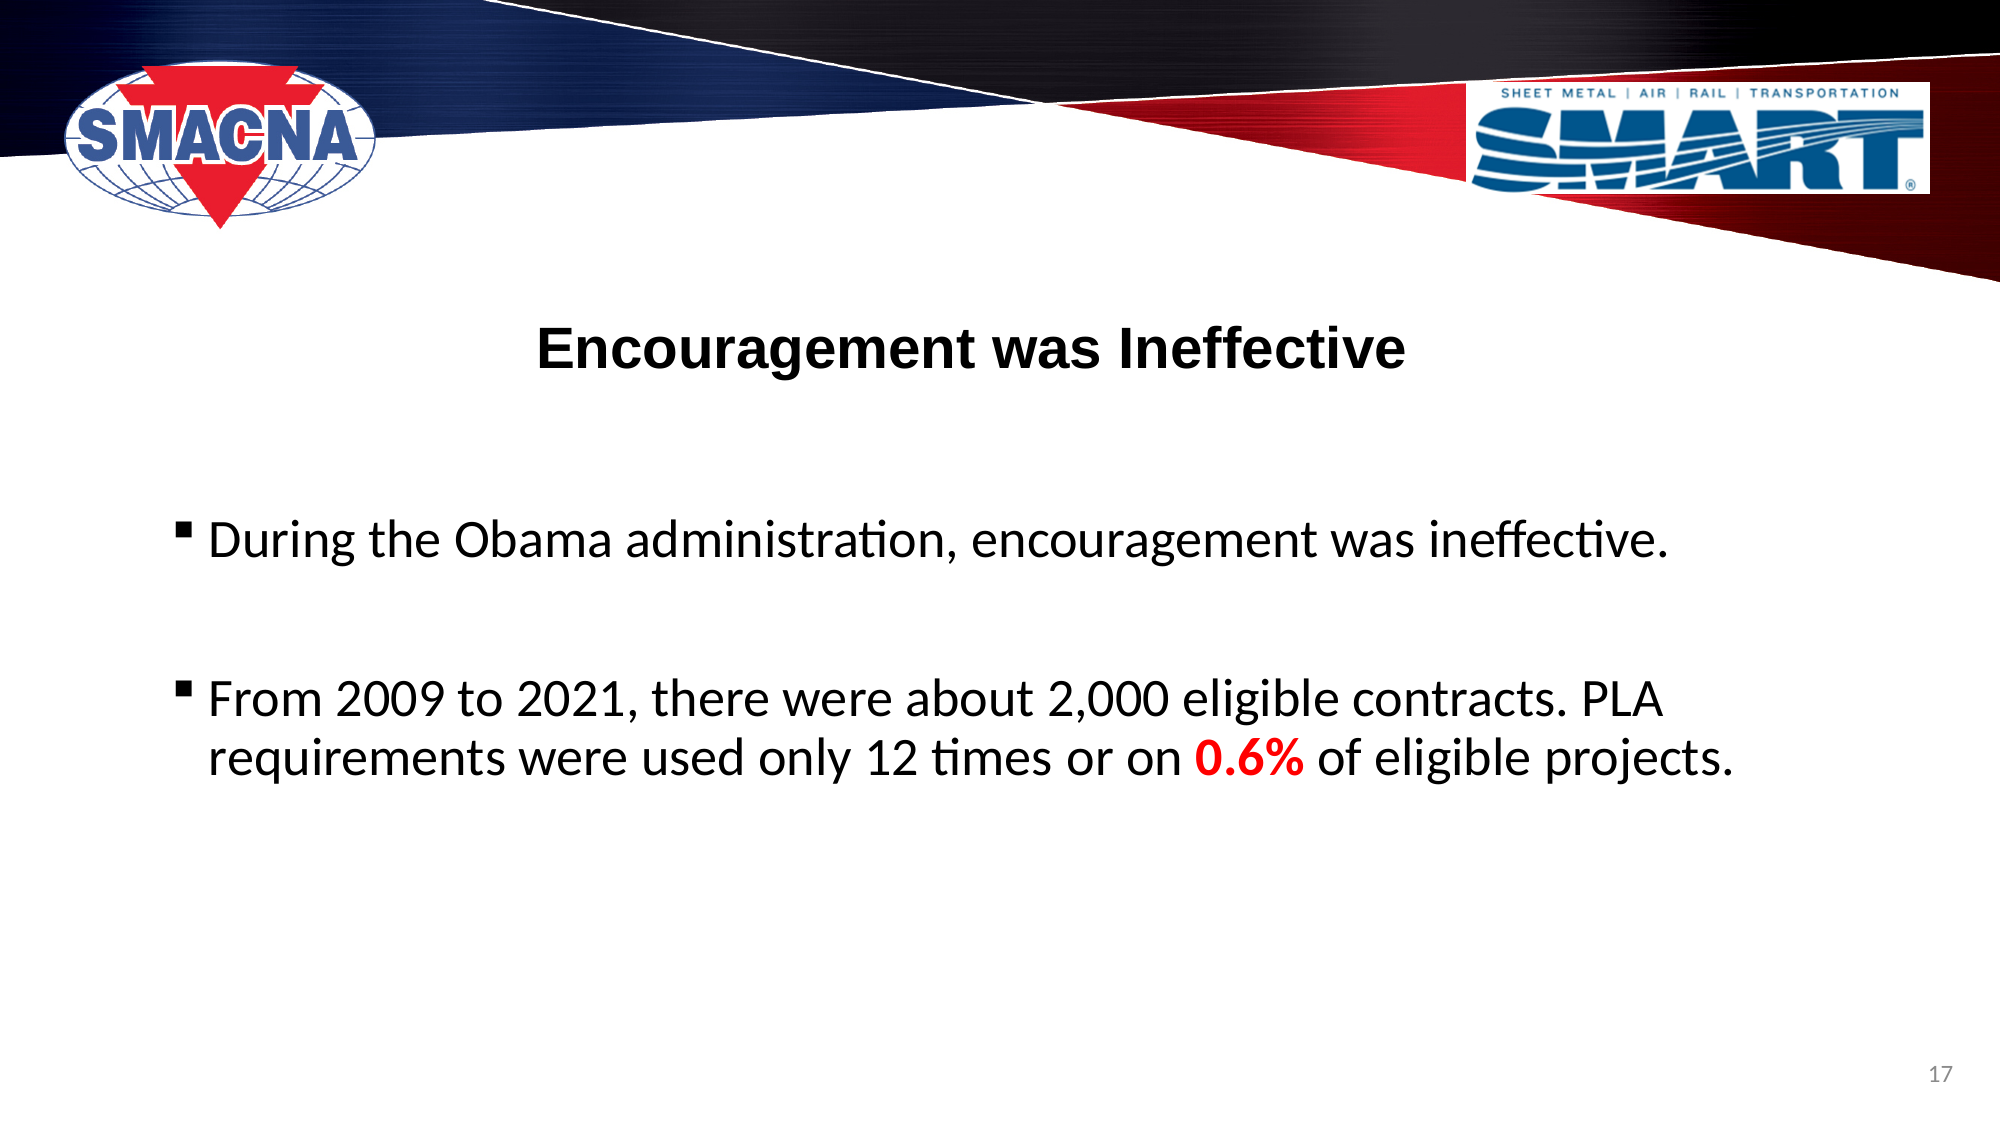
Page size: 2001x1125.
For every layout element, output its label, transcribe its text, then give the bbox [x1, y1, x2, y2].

picture [0, 0, 2000, 1125]
list During the Obama administration, encouragement was ineffective. From 2009 to 2021, there were about 2,000 eligible contracts. PLA requirements were used only 12 times or on 0.6% of eligible projects. [156, 432, 1800, 1043]
slide_number 17 [1901, 1042, 1969, 1103]
title Encouragement was Ineffective [81, 296, 1863, 404]
